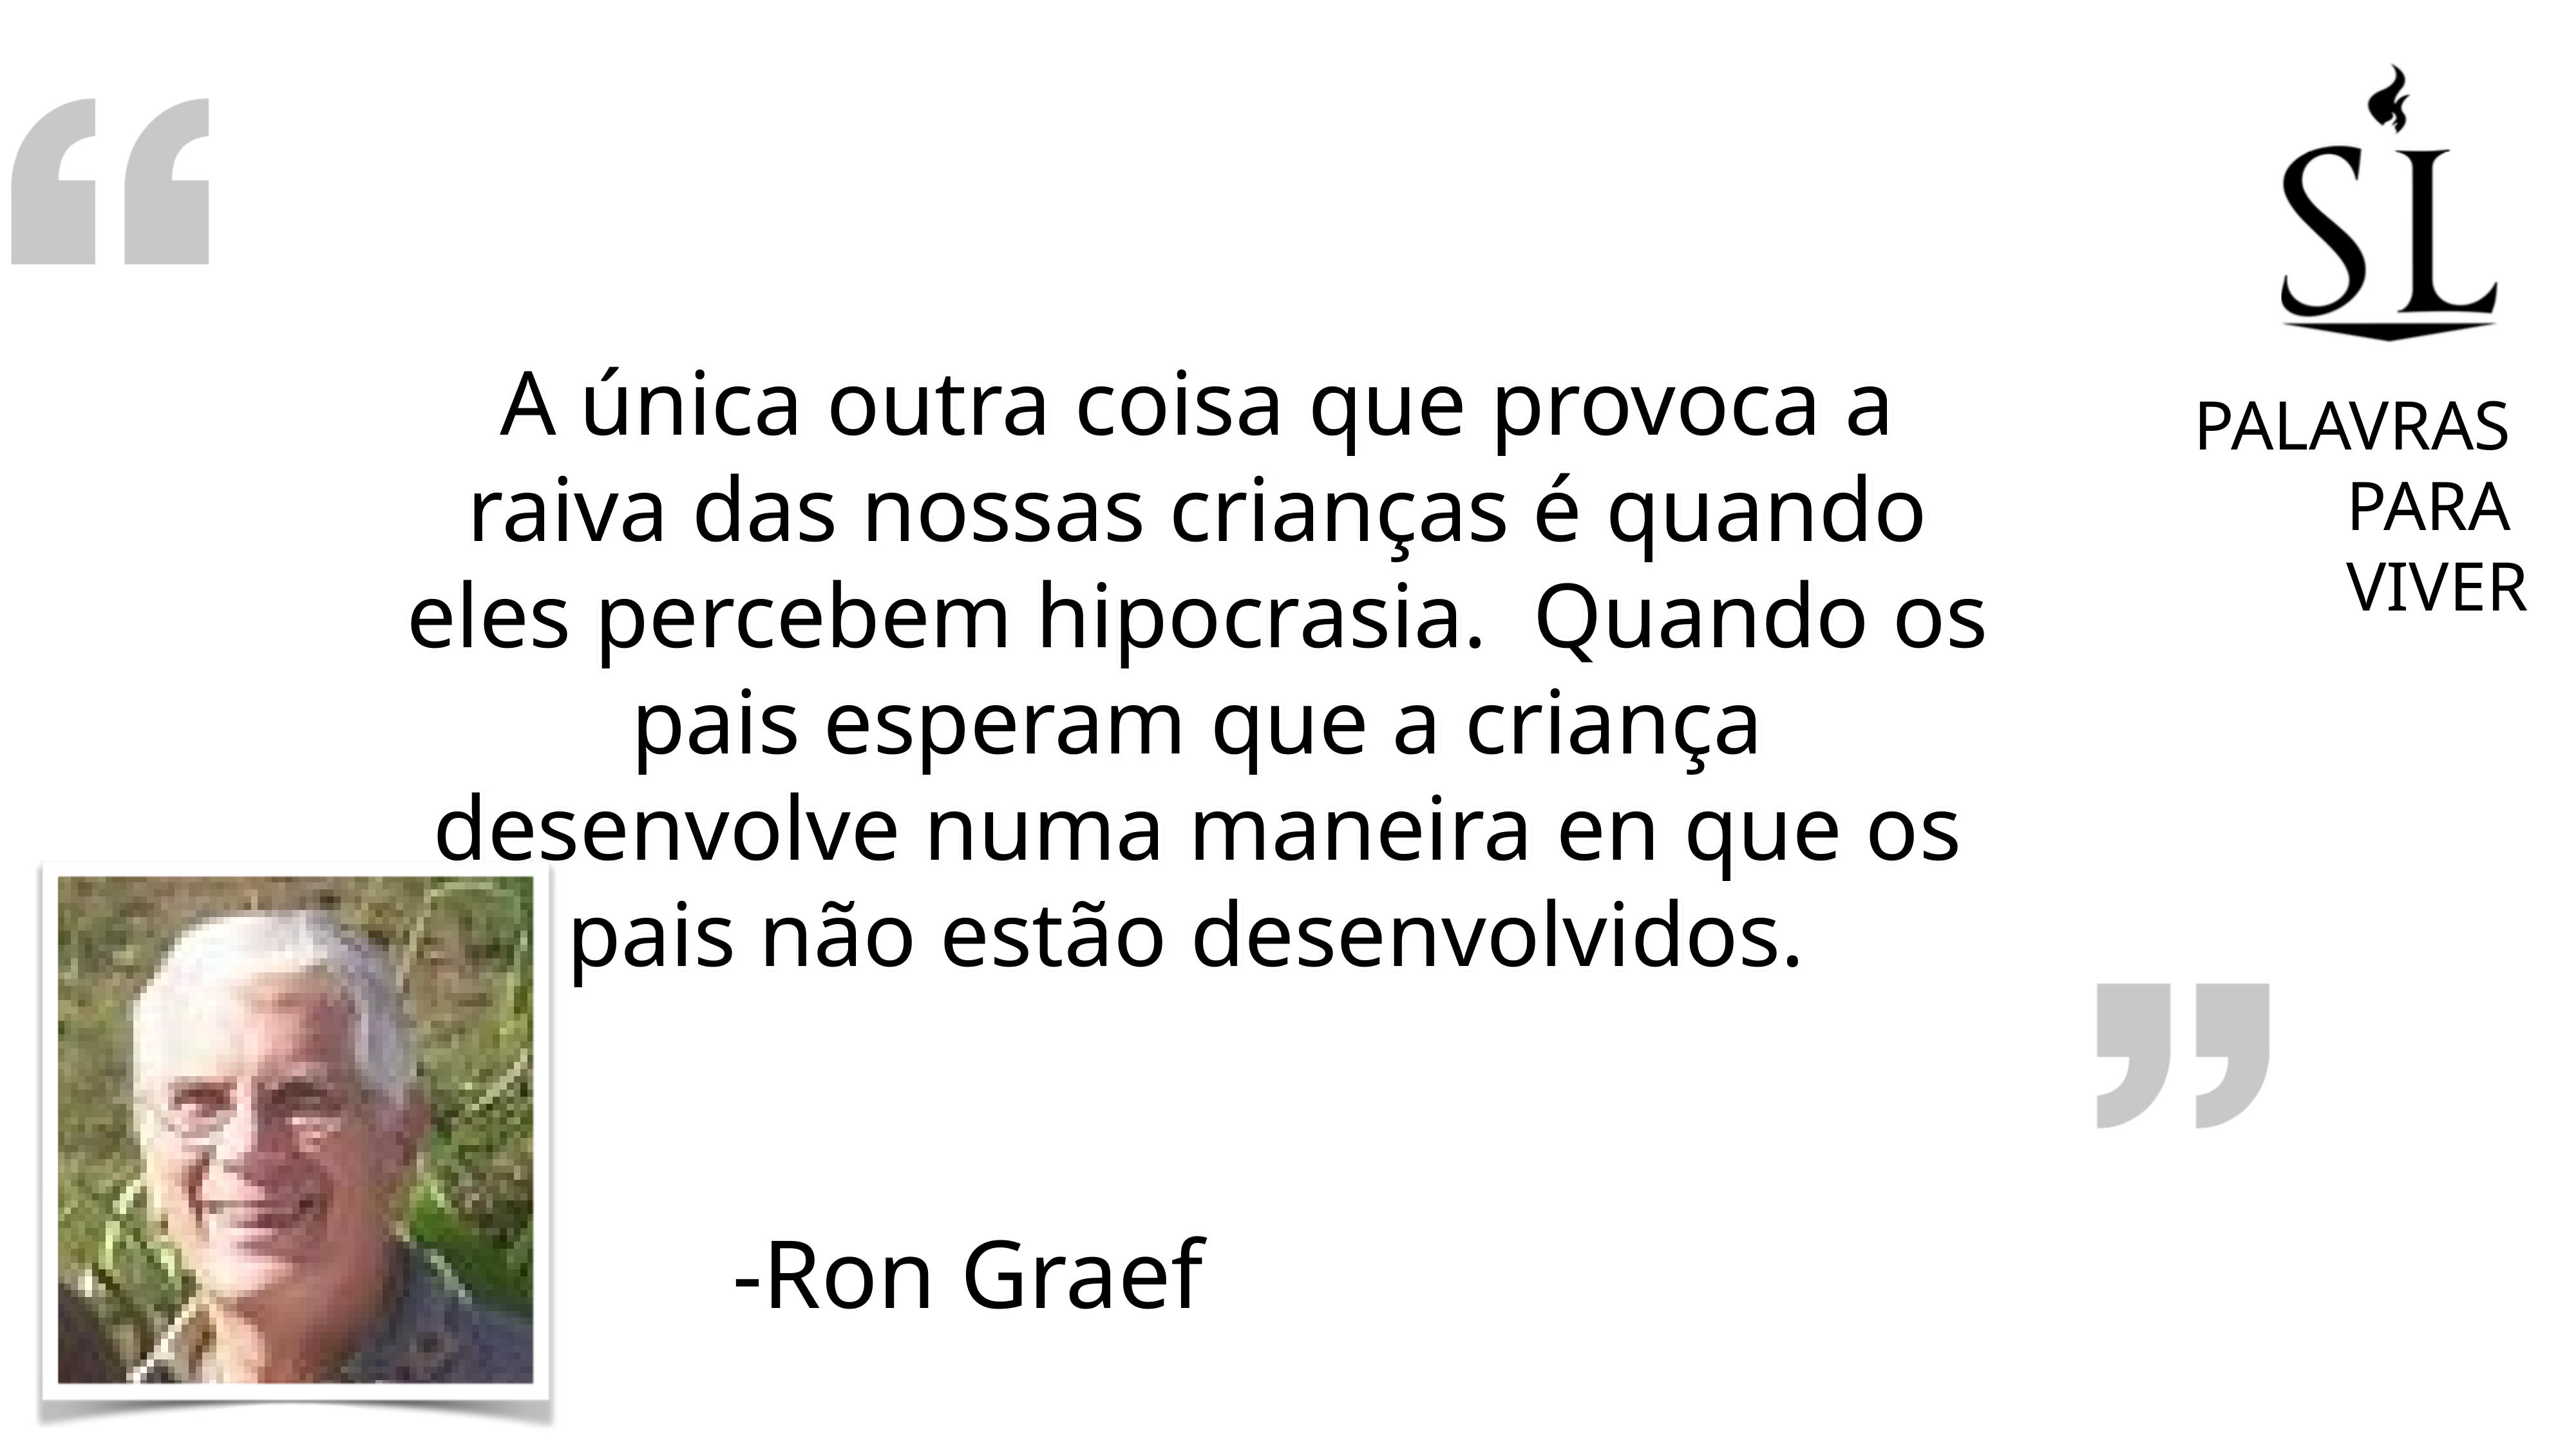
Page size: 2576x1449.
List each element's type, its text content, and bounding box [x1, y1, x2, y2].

picture [2121, 0, 2576, 381]
text_box -Ron Graef [724, 1206, 1211, 1335]
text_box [34, 860, 558, 1432]
picture [0, 70, 236, 296]
text_box A única outra coisa que provoca a raiva das nossas crianças é quando eles percebem hipocrasia. Quando os pais esperam que a criança desenvolve numa maneira en que os pais não estão desenvolvidos. [433, 121, 2003, 1165]
picture [2067, 949, 2310, 1161]
text_box PALAVRAS PARA VIVER [2188, 381, 2534, 630]
